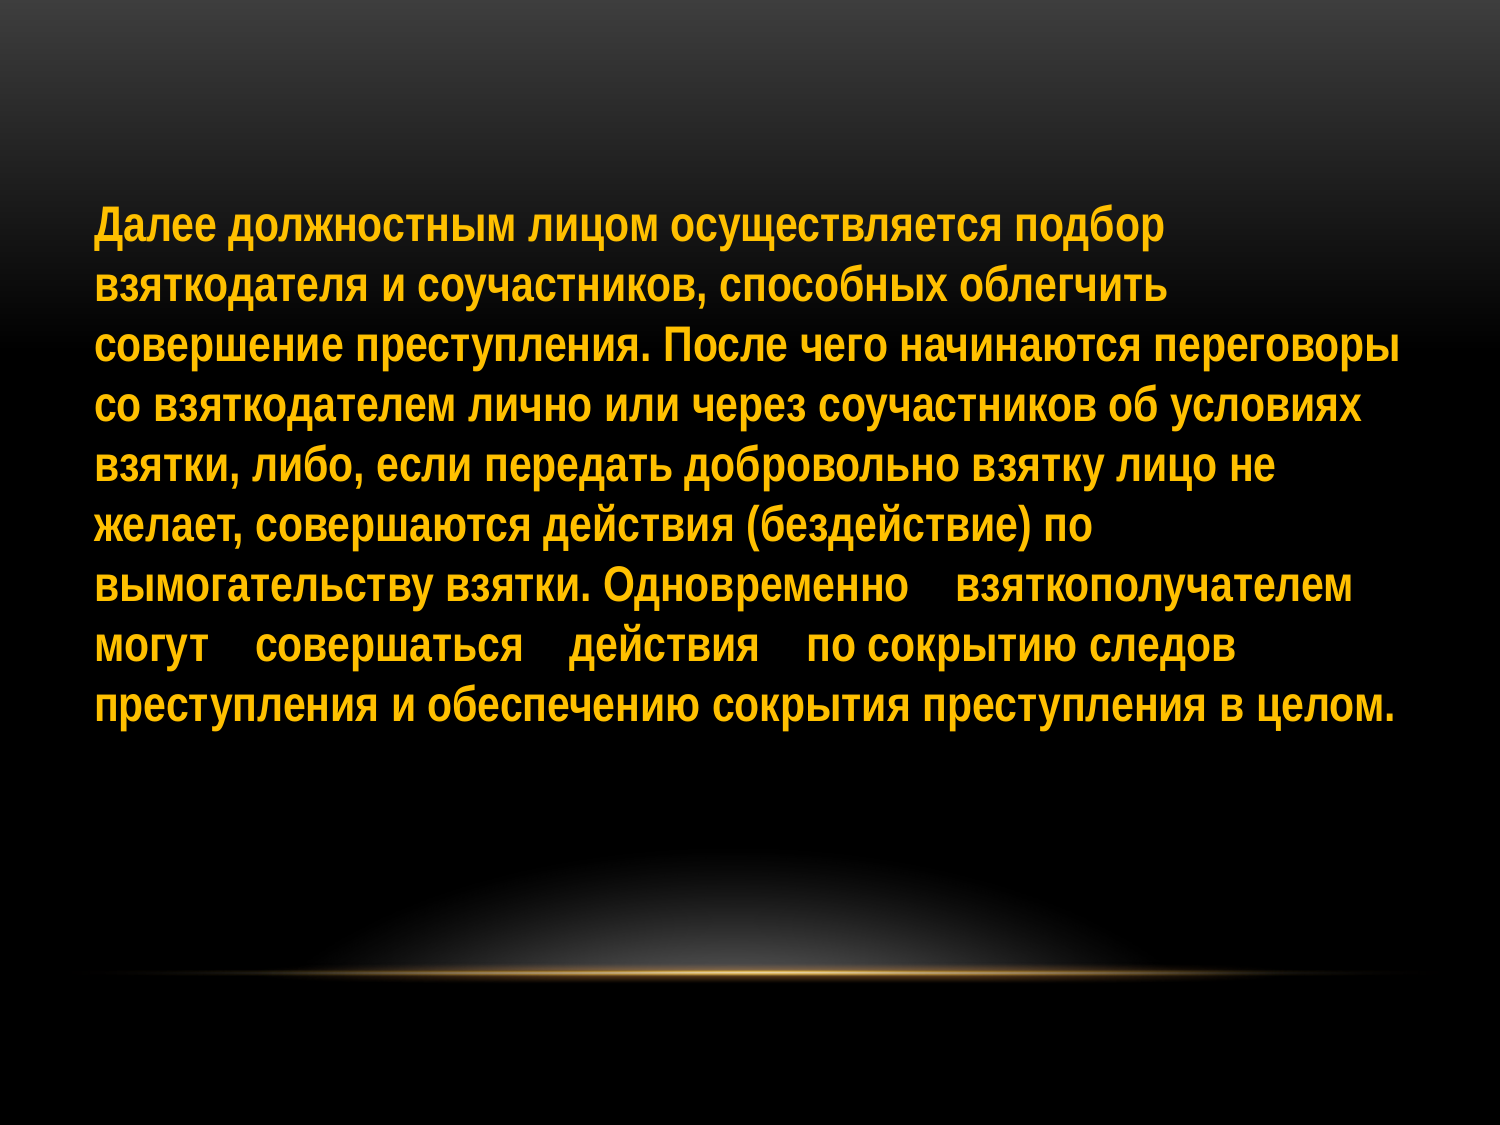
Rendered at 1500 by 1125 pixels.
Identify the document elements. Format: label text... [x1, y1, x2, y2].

picture [0, 0, 1500, 1125]
text_box Далее должностным лицом осуществляется подбор взяткодателя и соучастников, способных облегчить совершение преступления. После чего начинаются переговоры со взяткодателем лично или через соучастников об условиях взятки, либо, если передать добровольно взятку лицо не желает, совершаются действия (бездействие) по вымогательству взятки. Одновременно взяткополучателем могут совершаться действия по сокрытию следов преступления и обеспечению сокрытия преступления в целом. [79, 184, 1427, 740]
